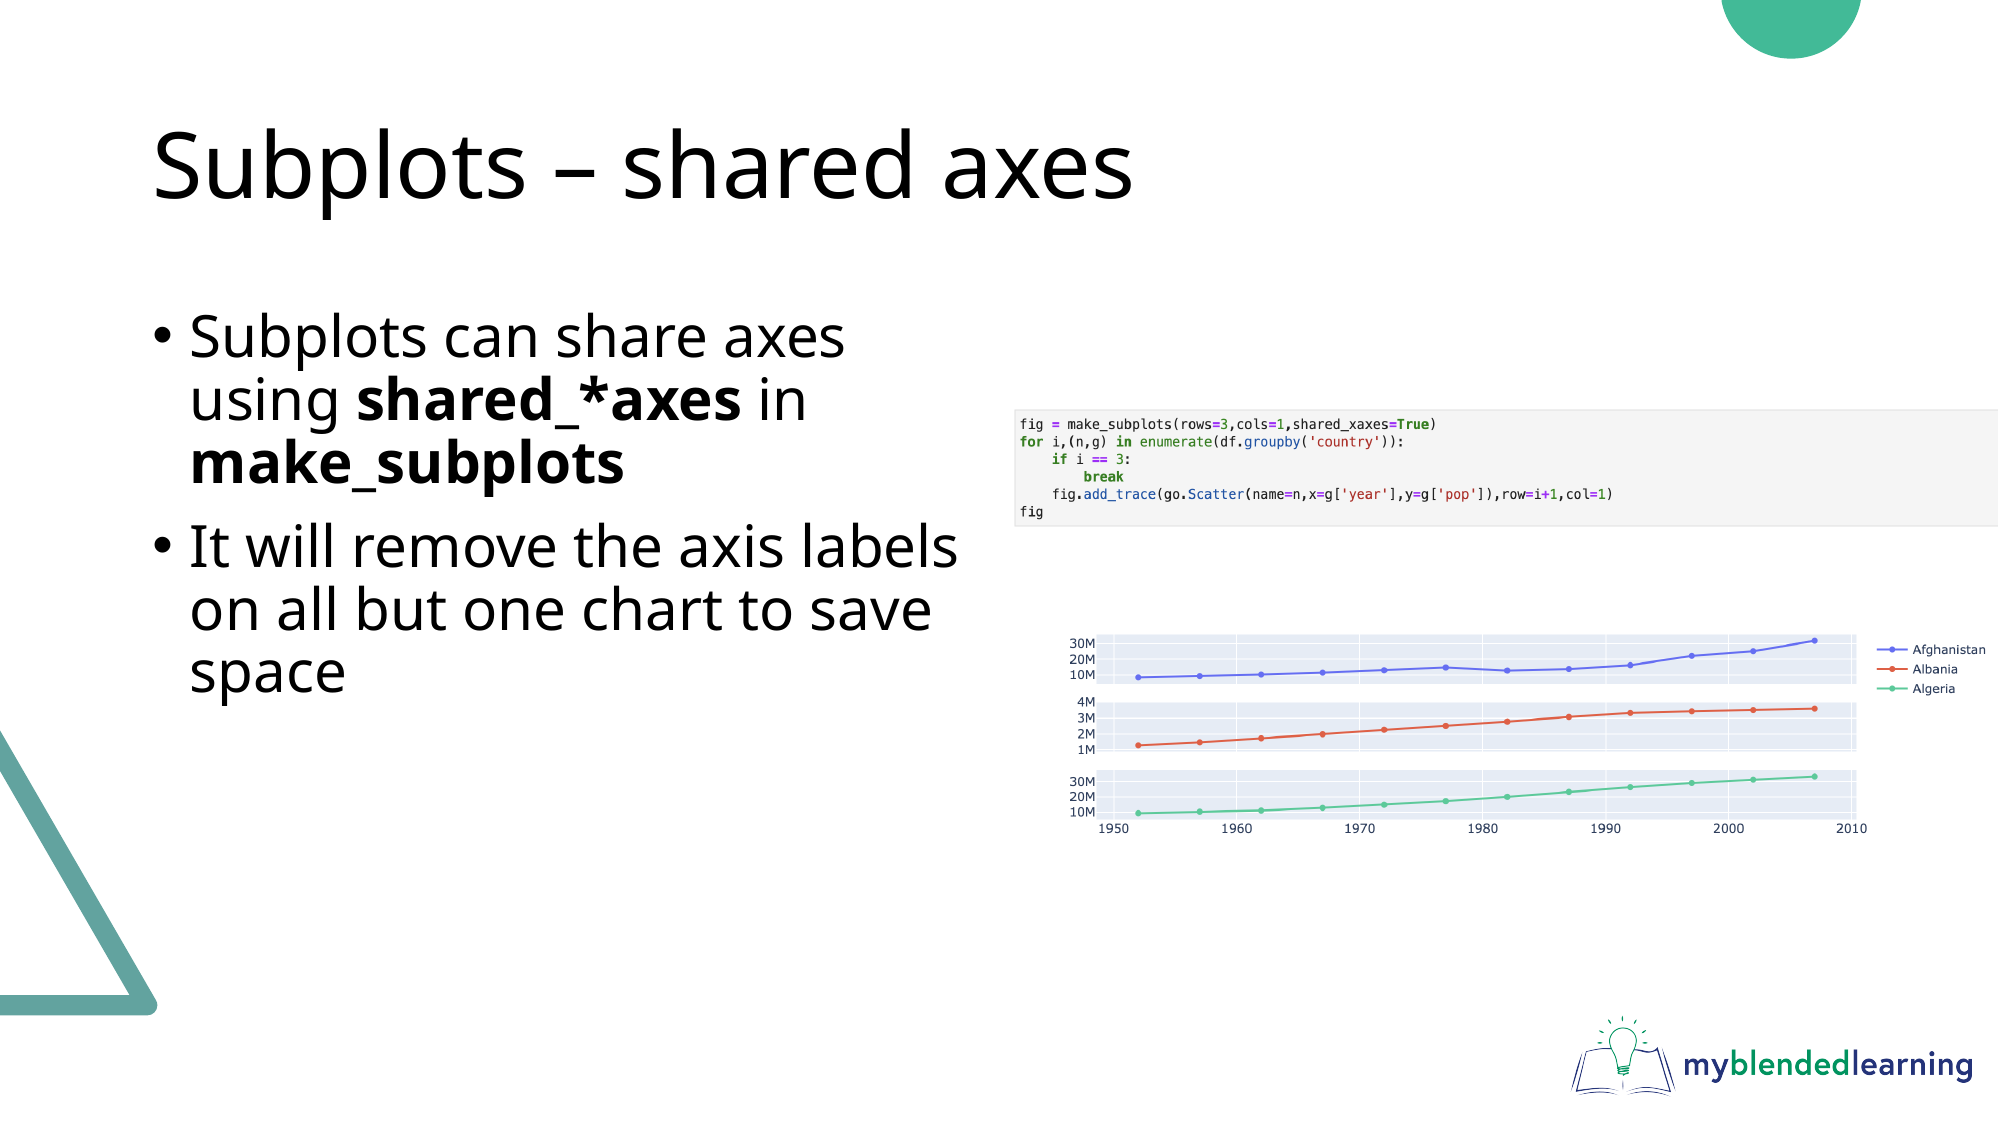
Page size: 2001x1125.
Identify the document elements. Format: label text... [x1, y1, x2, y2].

title Subplots – shared axes [137, 59, 1863, 278]
picture [1561, 1011, 1980, 1103]
list Subplots can share axes using shared_*axes in make_subplots It will remove the axis labels on all but one chart to save space [137, 299, 988, 1014]
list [1012, 405, 1998, 847]
